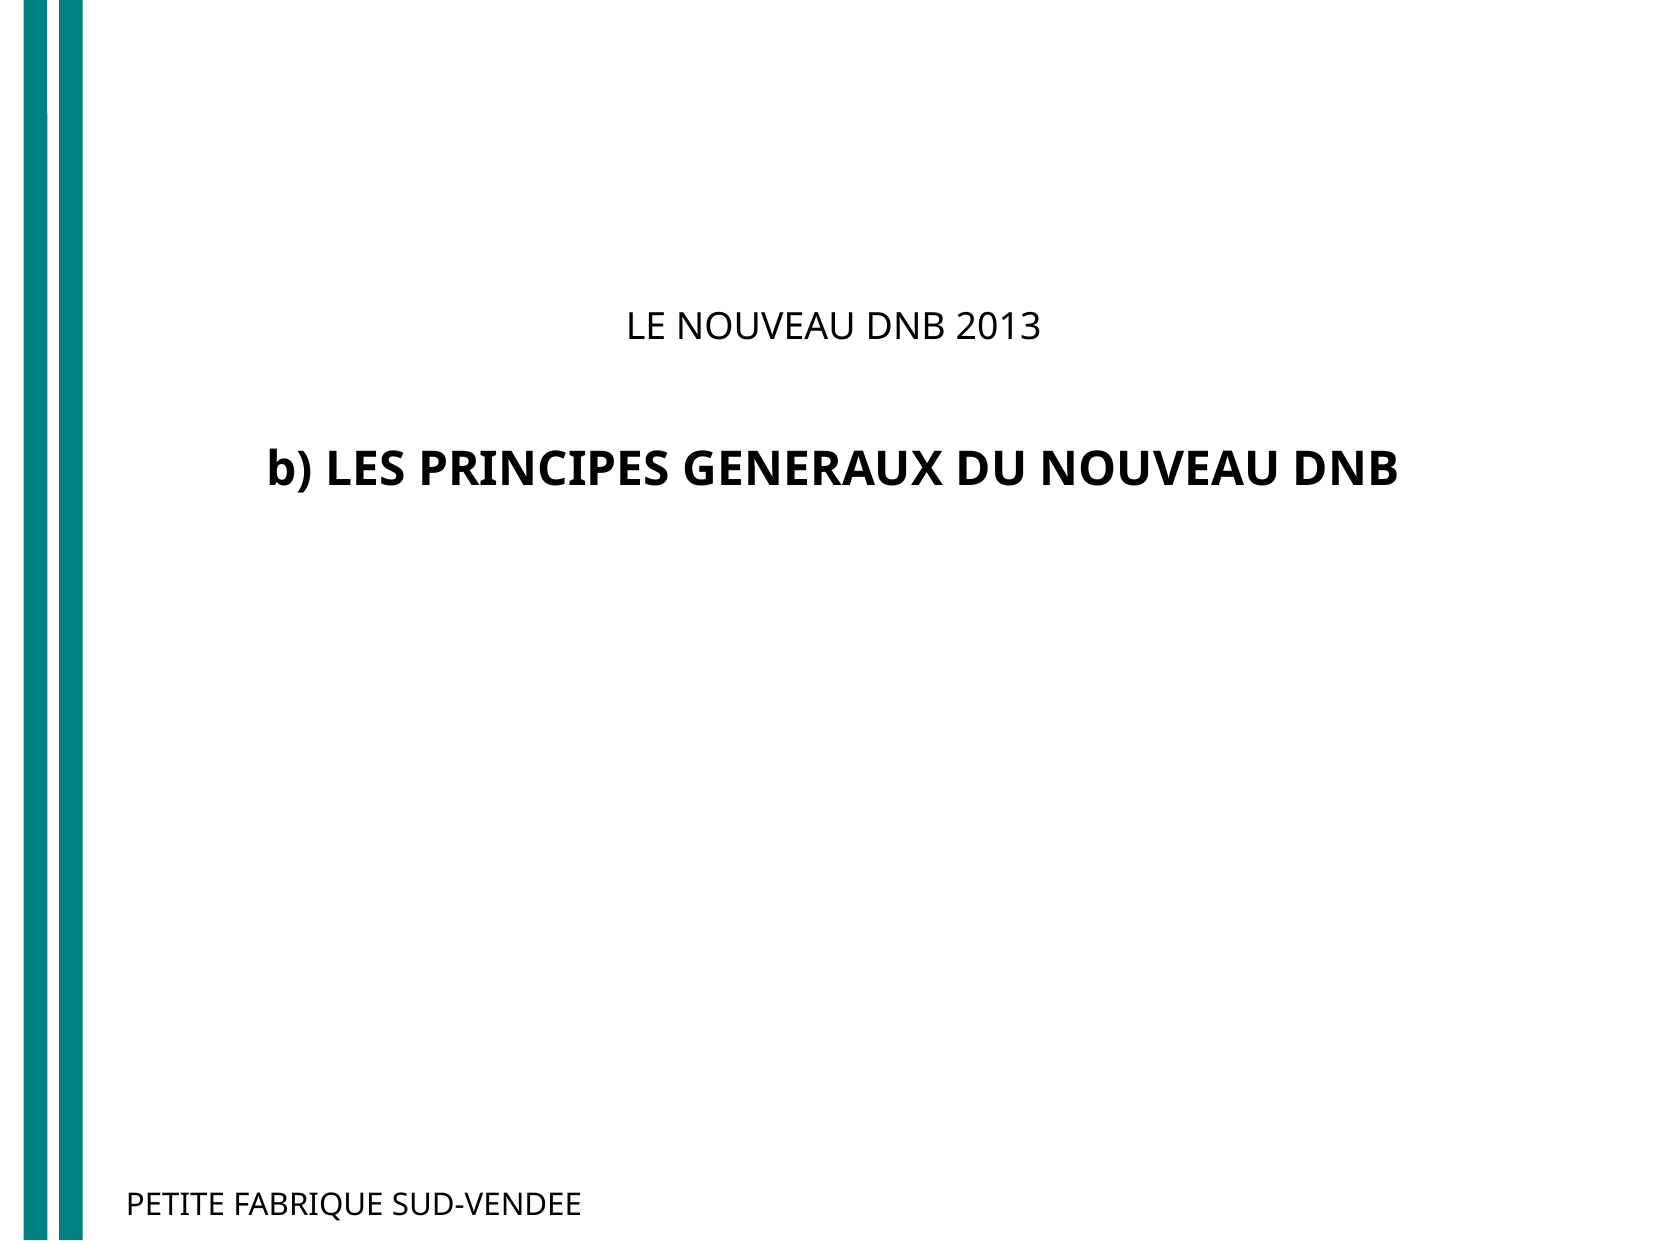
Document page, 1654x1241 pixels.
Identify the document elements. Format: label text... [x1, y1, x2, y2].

text_box LE NOUVEAU DNB 2013 b) LES PRINCIPES GENERAUX DU NOUVEAU DNB [14, 295, 1654, 706]
text_box PETITE FABRIQUE SUD-VENDEE [0, 1153, 945, 1241]
